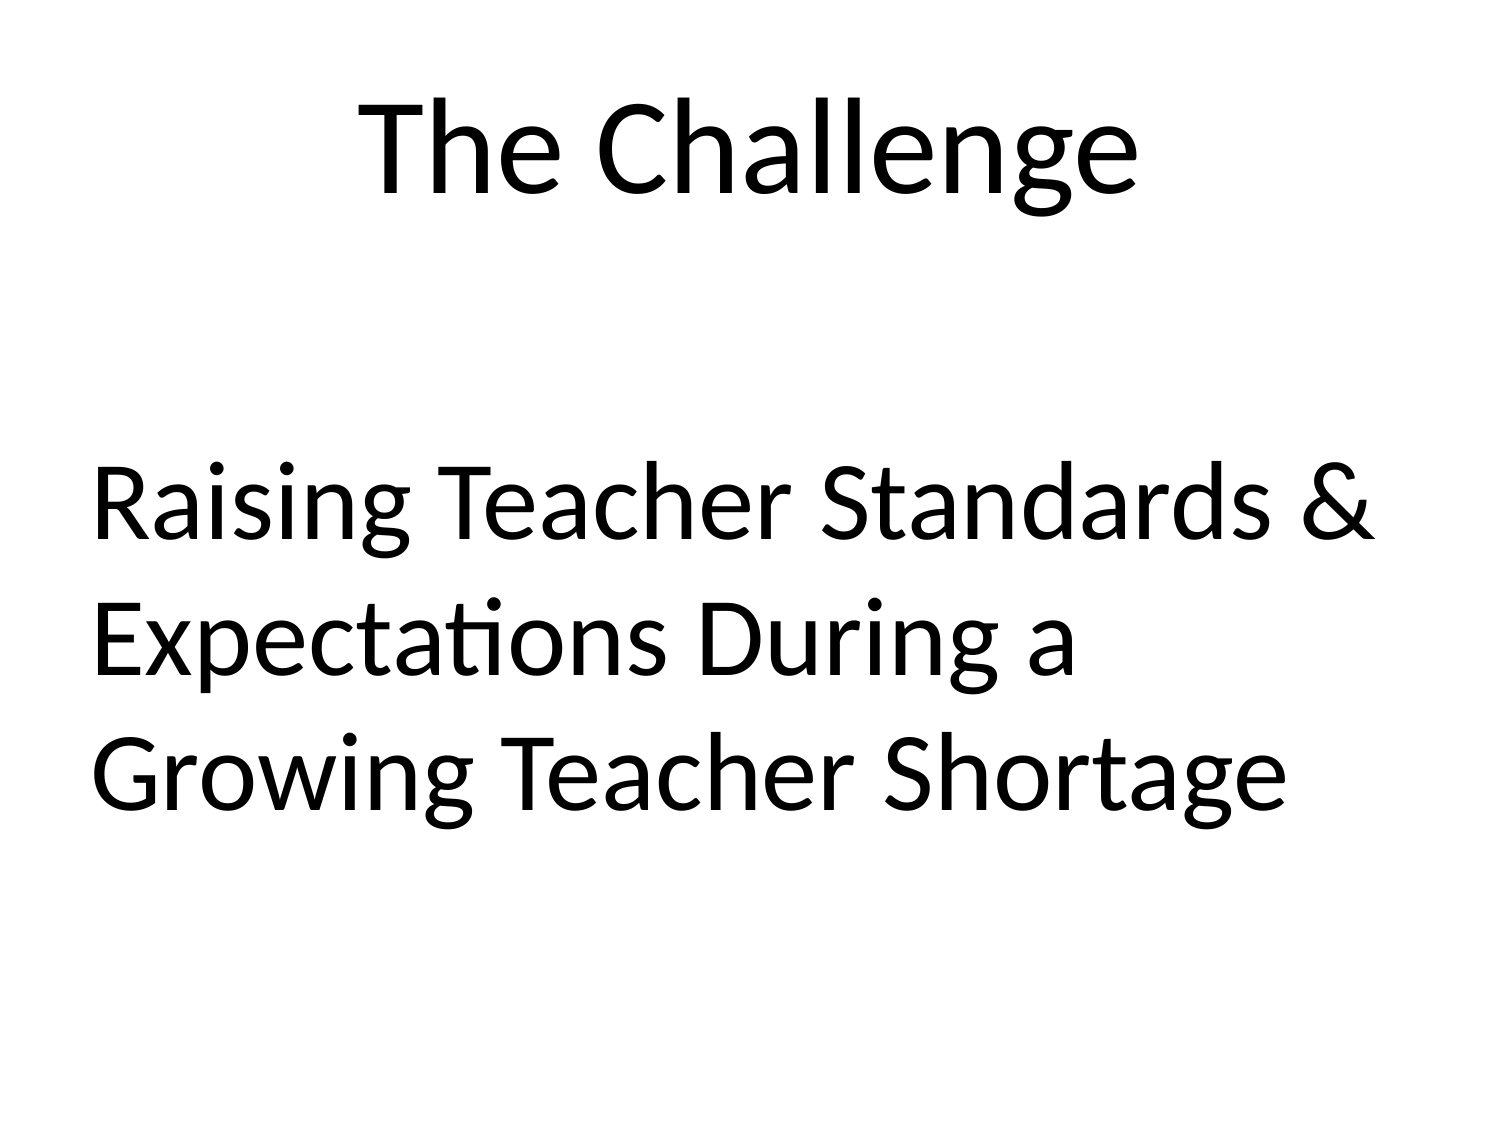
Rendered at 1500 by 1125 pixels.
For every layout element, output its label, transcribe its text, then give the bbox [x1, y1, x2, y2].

title The Challenge [75, 45, 1425, 233]
list Raising Teacher Standards & Expectations During a Growing Teacher Shortage [75, 262, 1425, 1005]
